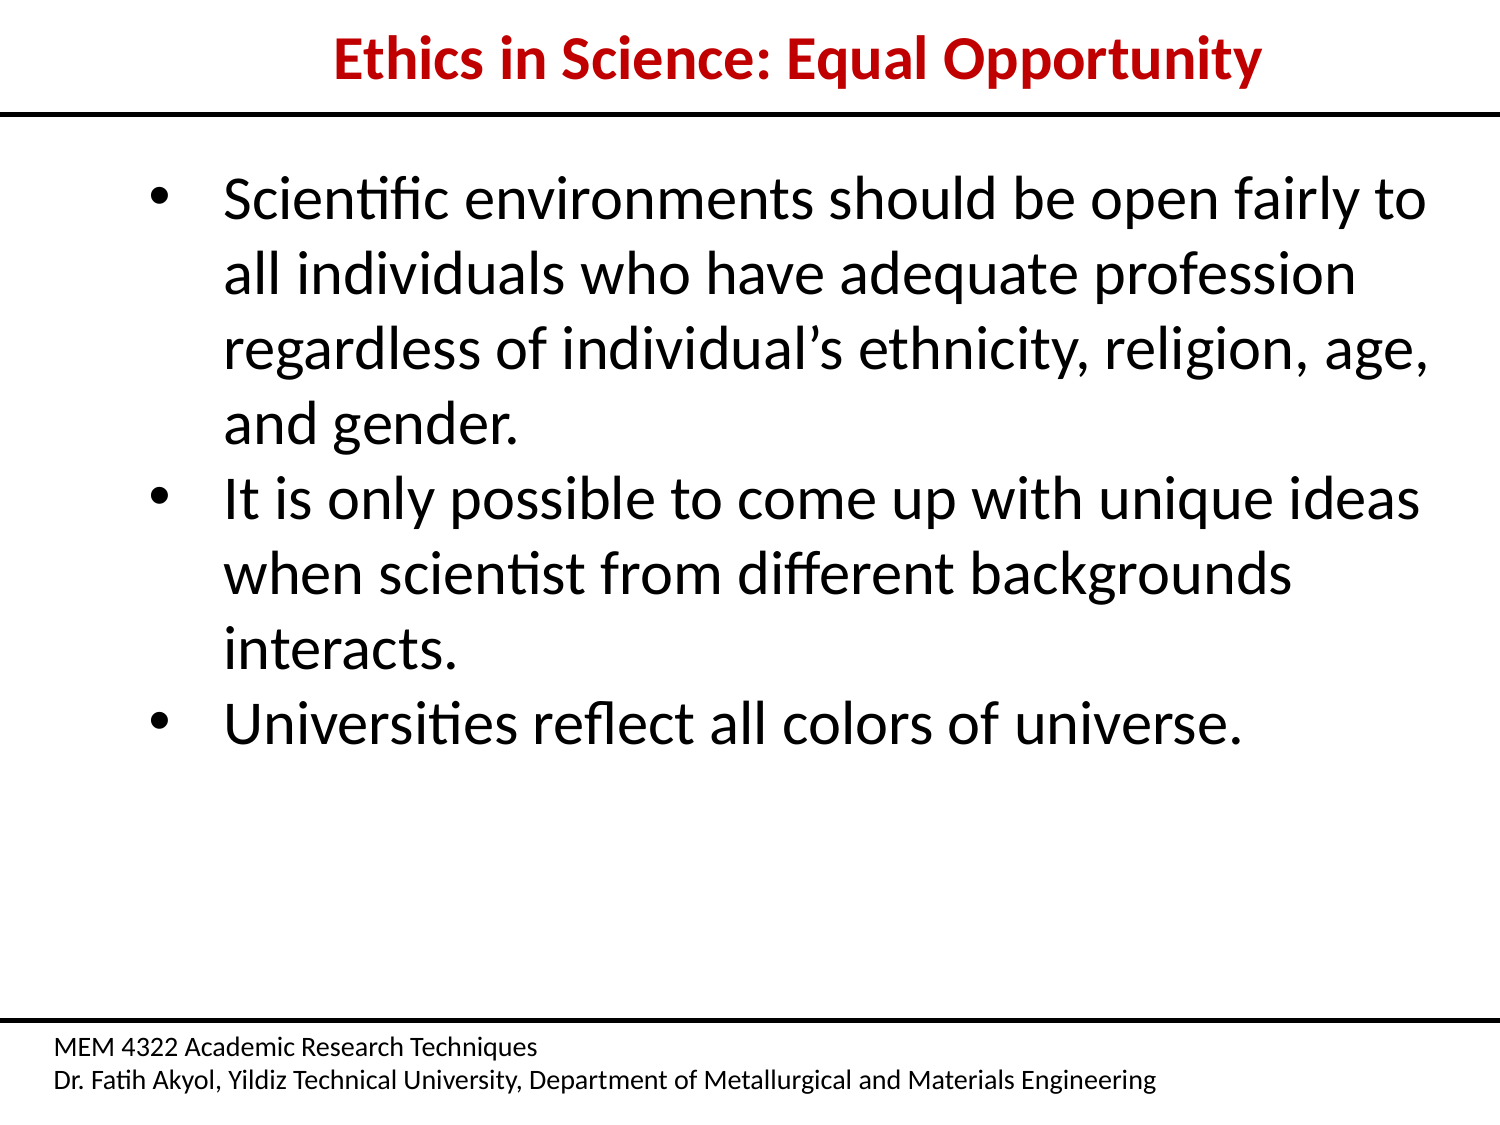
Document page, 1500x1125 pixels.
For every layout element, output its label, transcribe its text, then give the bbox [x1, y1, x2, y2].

text_box Ethics in Science: Equal Opportunity [319, 9, 1280, 100]
text_box Scientific environments should be open fairly to all individuals who have adequate profession regardless of individual’s ethnicity, religion, age, and gender. It is only possible to come up with unique ideas when scientist from different backgrounds interacts. Universities reflect all colors of universe. [133, 150, 1466, 765]
